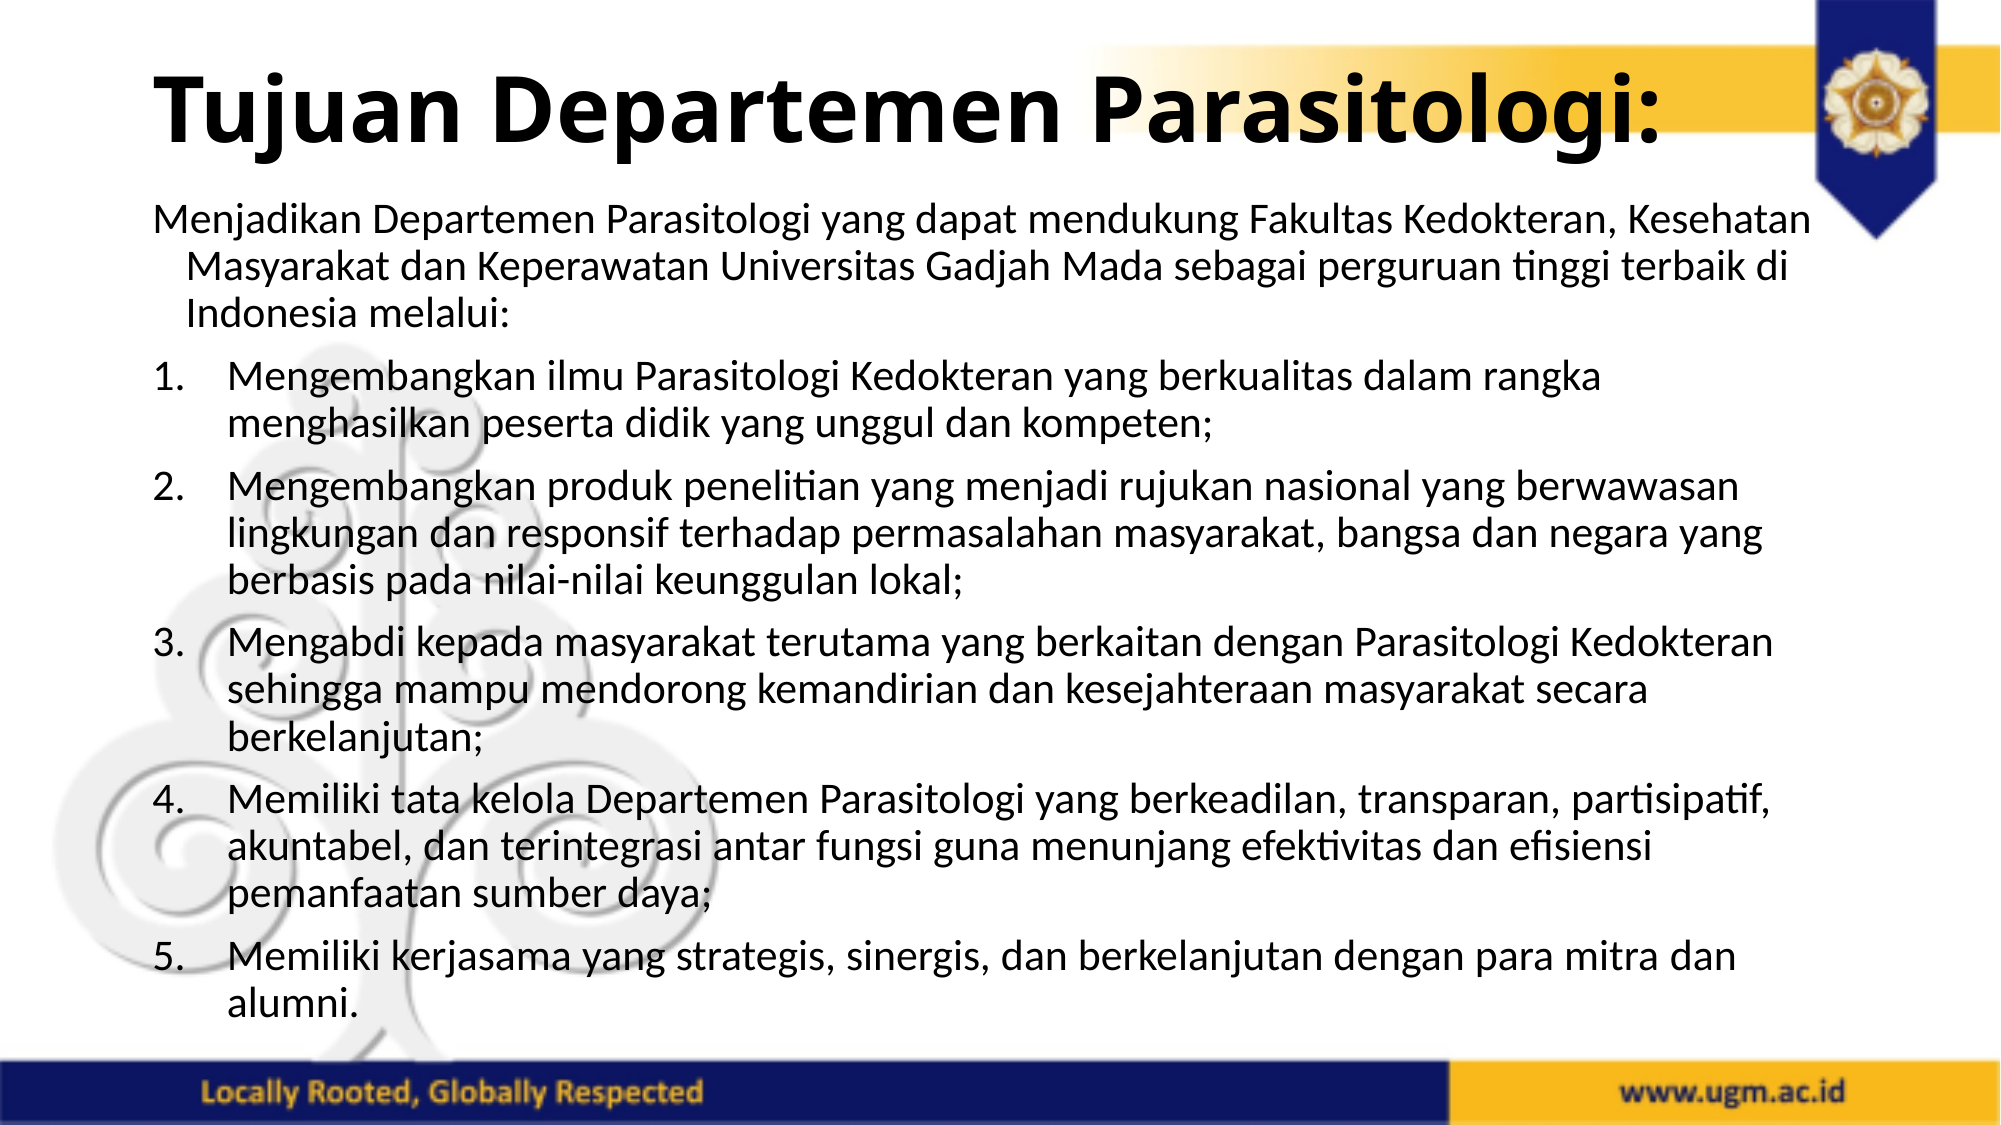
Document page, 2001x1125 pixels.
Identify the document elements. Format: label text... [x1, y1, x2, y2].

title Tujuan Departemen Parasitologi: [137, 52, 1777, 174]
picture [0, 0, 2001, 1125]
list Menjadikan Departemen Parasitologi yang dapat mendukung Fakultas Kedokteran, Kesehatan Masyarakat dan Keperawatan Universitas Gadjah Mada sebagai perguruan tinggi terbaik di Indonesia melalui: Mengembangkan ilmu Parasitologi Kedokteran yang berkualitas dalam rangka menghasilkan peserta didik yang unggul dan kompeten; Mengembangkan produk penelitian yang menjadi rujukan nasional yang berwawasan lingkungan dan responsif terhadap permasalahan masyarakat, bangsa dan negara yang berbasis pada nilai-nilai keunggulan lokal; Mengabdi kepada masyarakat terutama yang berkaitan dengan Parasitologi Kedokteran sehingga mampu mendorong kemandirian dan kesejahteraan masyarakat secara berkelanjutan; Memiliki tata kelola Departemen Parasitologi yang berkeadilan, transparan, partisipatif, akuntabel, dan terintegrasi antar fungsi guna menunjang efektivitas dan efisiensi pemanfaatan sumber daya; Memiliki kerjasama yang strategis, sinergis, dan berkelanjutan dengan para mitra dan alumni. [137, 188, 1863, 1043]
